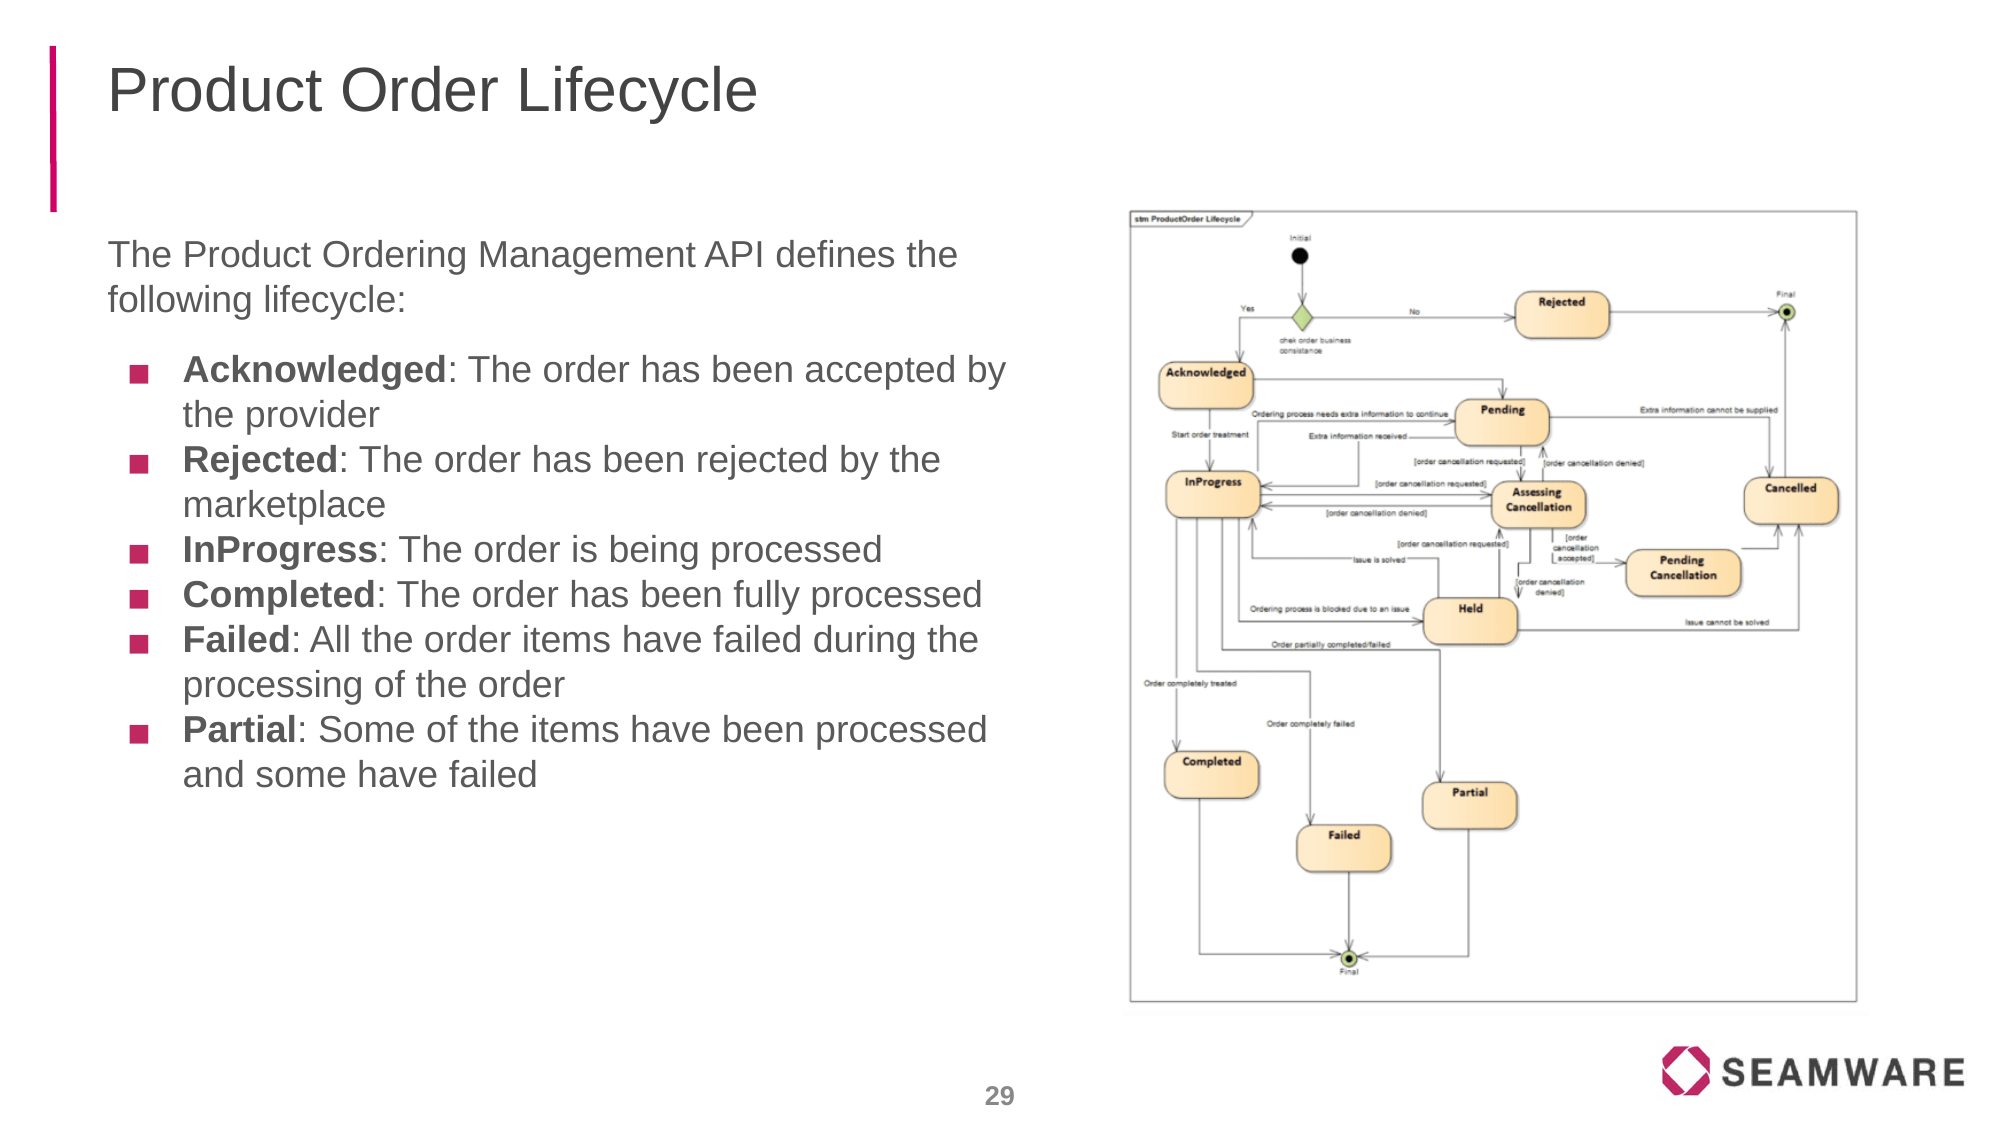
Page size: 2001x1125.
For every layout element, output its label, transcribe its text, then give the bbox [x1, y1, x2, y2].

slide_number ‹#› [887, 1065, 1113, 1125]
title Product Order Lifecycle [92, 41, 1921, 207]
picture [1656, 1040, 1975, 1101]
picture [1123, 206, 1869, 1016]
list The Product Ordering Management API defines the following lifecycle: Acknowledged: The order has been accepted by the provider Rejected: The order has been rejected by the marketplace InProgress: The order is being processed Completed: The order has been fully processed Failed: All the order items have failed during the processing of the order Partial: Some of the items have been processed and some have failed [92, 222, 1066, 1032]
